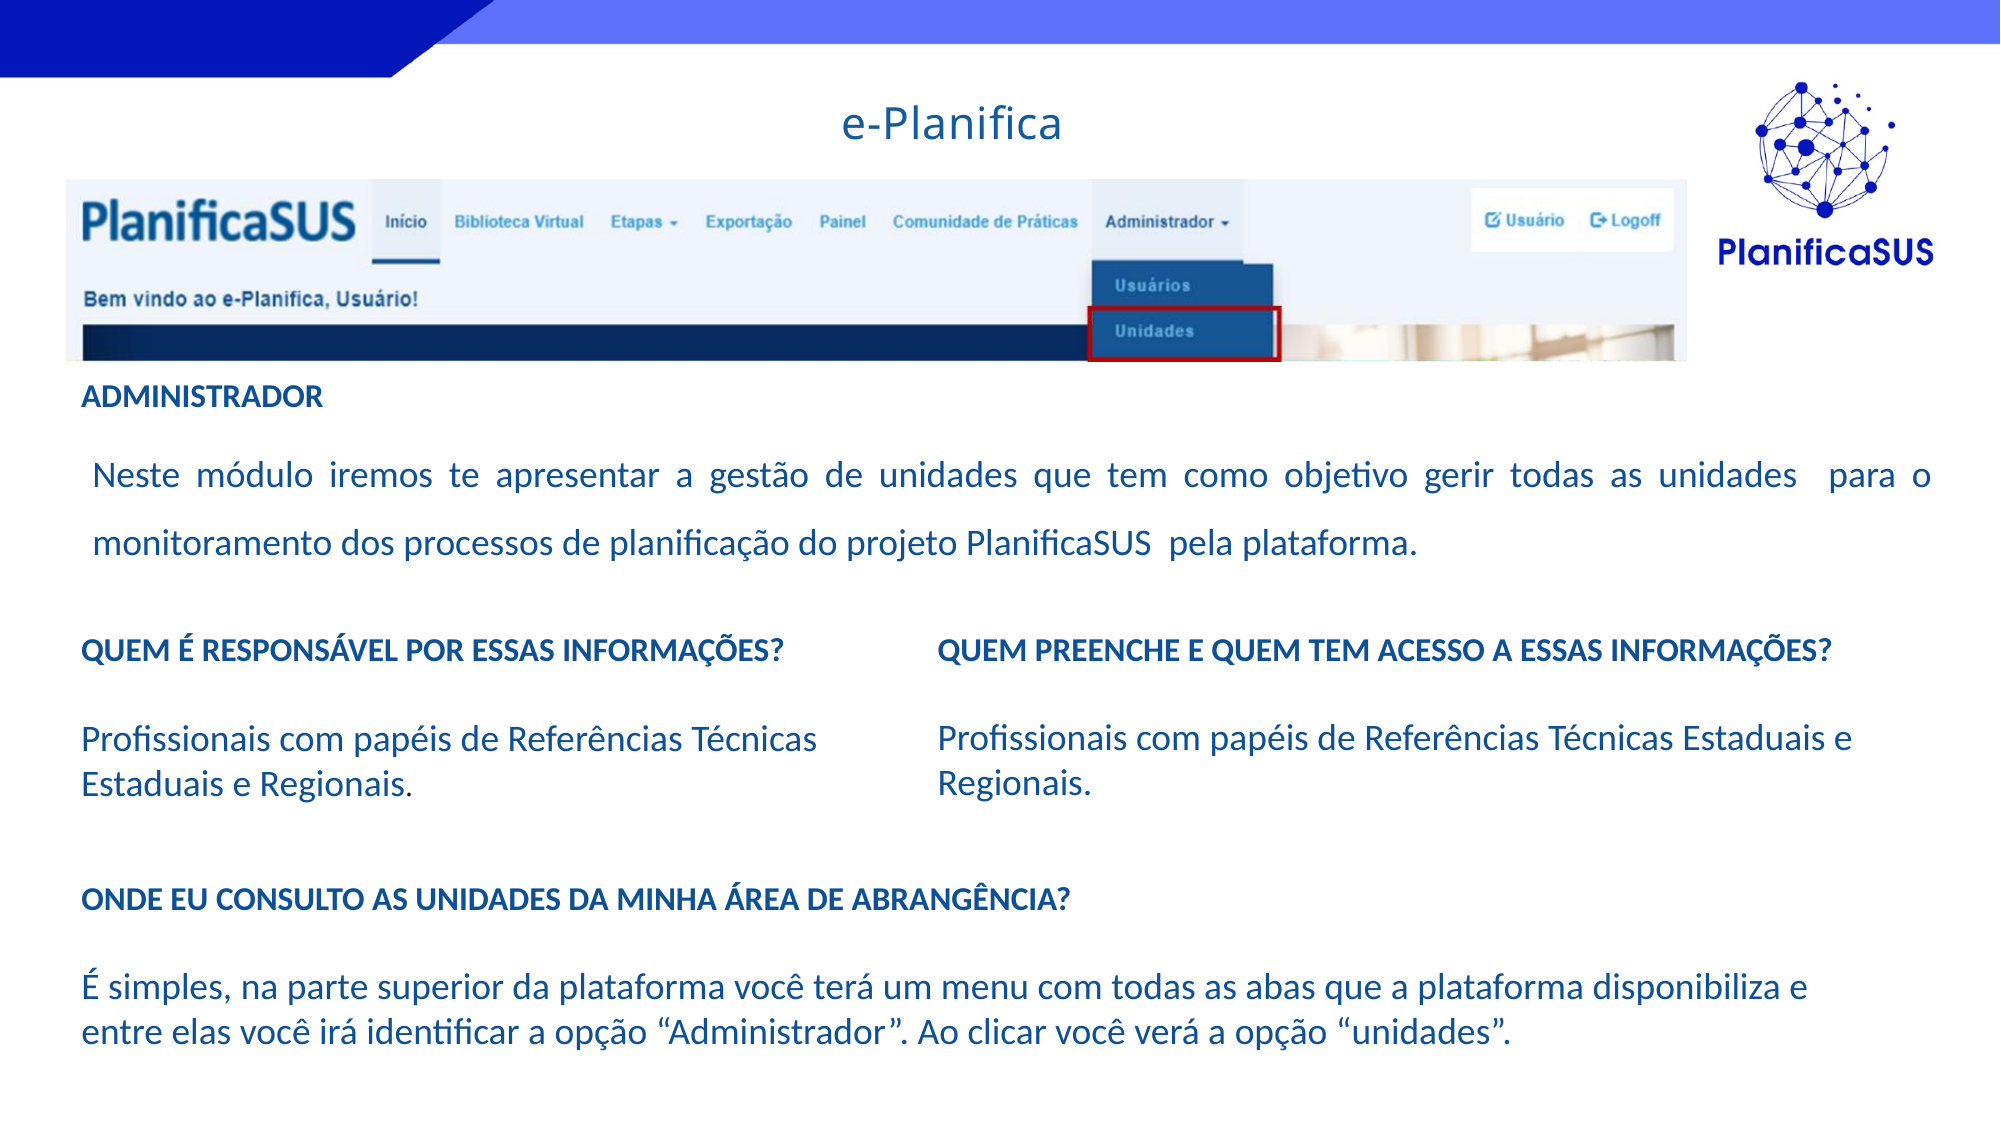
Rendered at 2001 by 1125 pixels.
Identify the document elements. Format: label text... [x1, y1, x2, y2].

text_box QUEM PREENCHE E QUEM TEM ACESSO A ESSAS INFORMAÇÕES? Profissionais com papéis de Referências Técnicas Estaduais e Regionais. [922, 620, 1953, 811]
text_box QUEM É RESPONSÁVEL POR ESSAS INFORMAÇÕES? Profissionais com papéis de Referências Técnicas Estaduais e Regionais. [66, 621, 908, 811]
text_box Neste módulo iremos te apresentar a gestão de unidades que tem como objetivo gerir todas as unidades para o monitoramento dos processos de planificação do projeto PlanificaSUS pela plataforma. [24, 422, 1952, 568]
picture [0, 0, 2000, 1125]
text_box e-Planifica [841, 81, 1953, 148]
text_box ONDE EU CONSULTO AS UNIDADES DA MINHA ÁREA DE ABRANGÊNCIA? É simples, na parte superior da plataforma você terá um menu com todas as abas que a plataforma disponibiliza e entre elas você irá identificar a opção “Administrador”. Ao clicar você verá a opção “unidades”. [66, 870, 1900, 1060]
text_box ADMINISTRADOR [66, 367, 508, 422]
